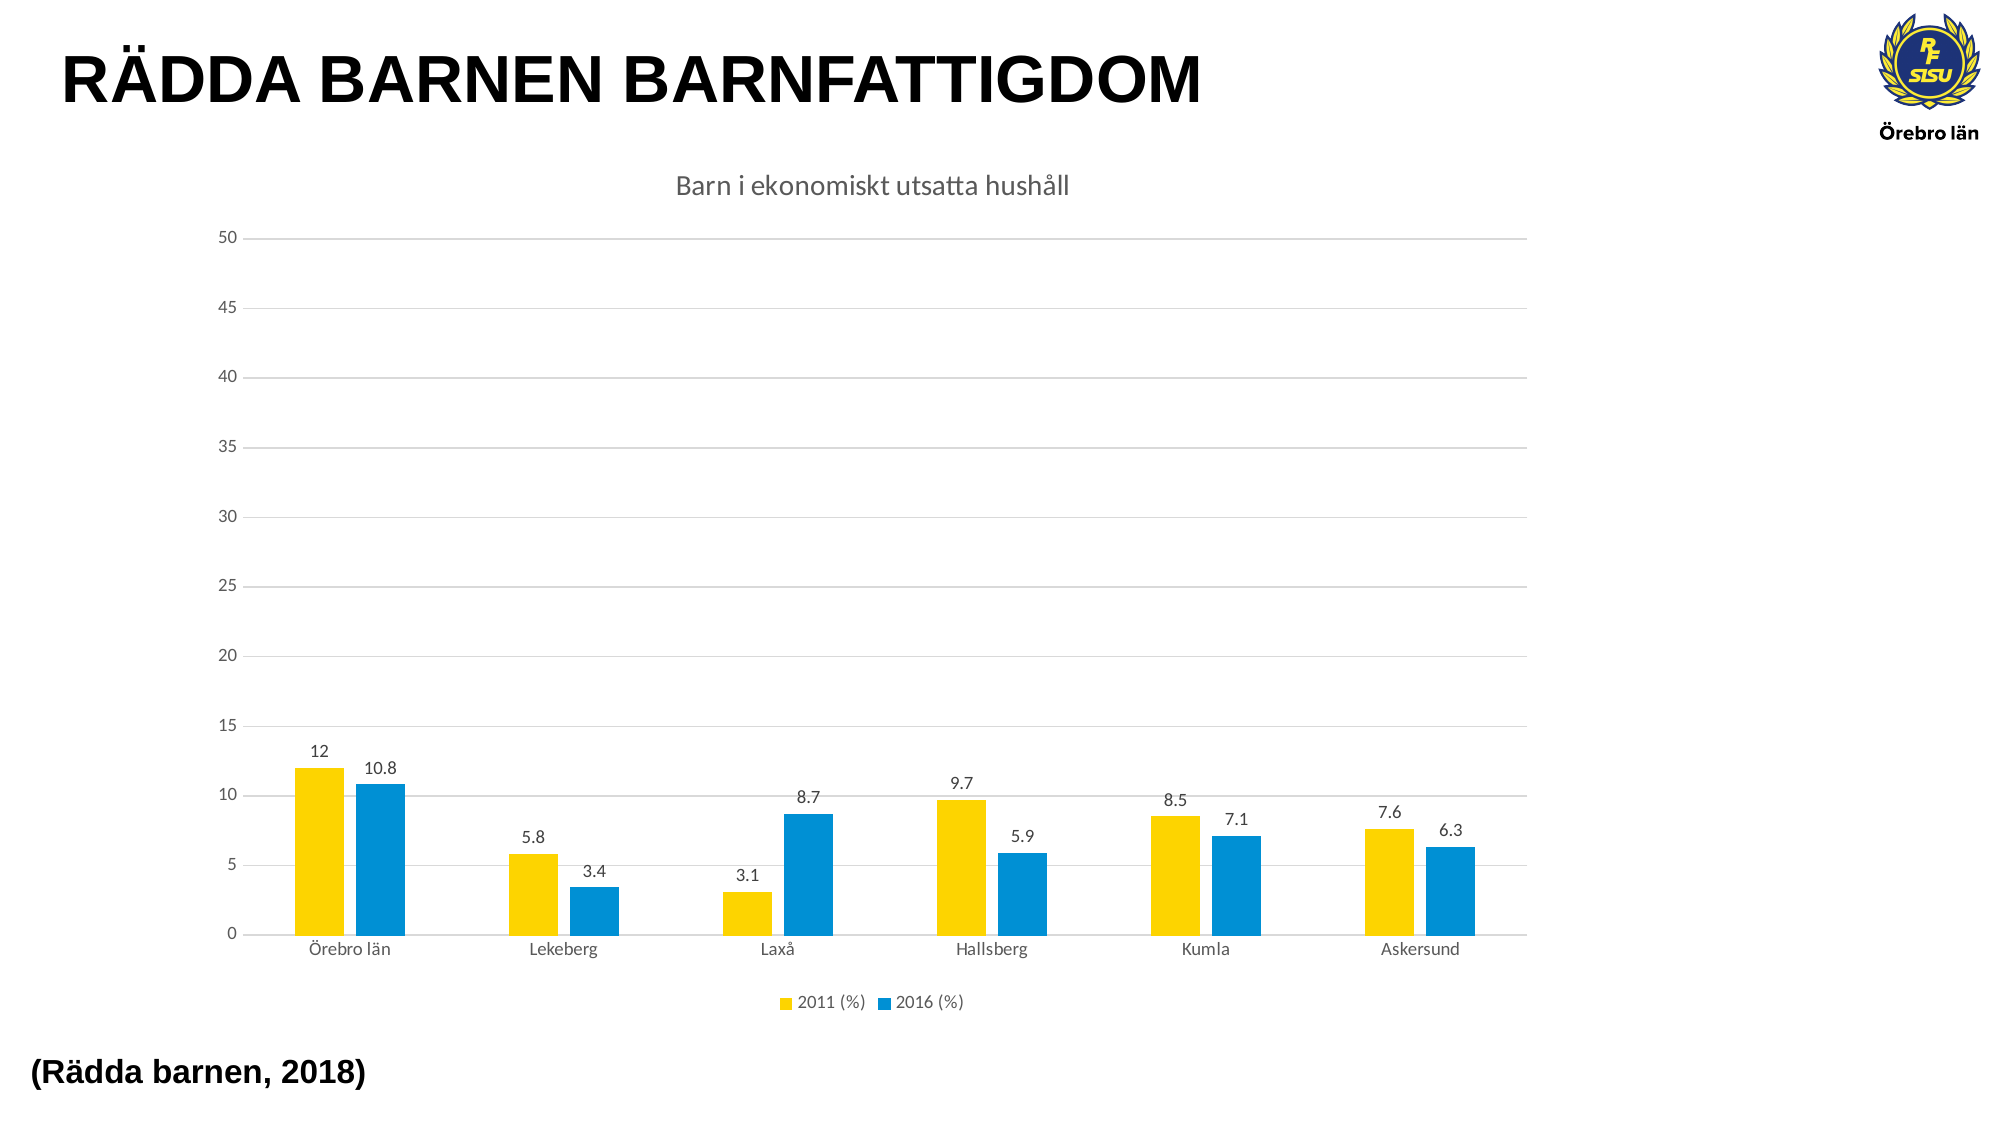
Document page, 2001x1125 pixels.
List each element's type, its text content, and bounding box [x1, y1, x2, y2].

picture [1878, 13, 1981, 140]
text_box RÄDDA BARNEN BARNFATTIGDOM [47, 37, 1699, 116]
chart [190, 139, 1555, 1020]
text_box (Rädda barnen, 2018) [15, 1042, 475, 1098]
